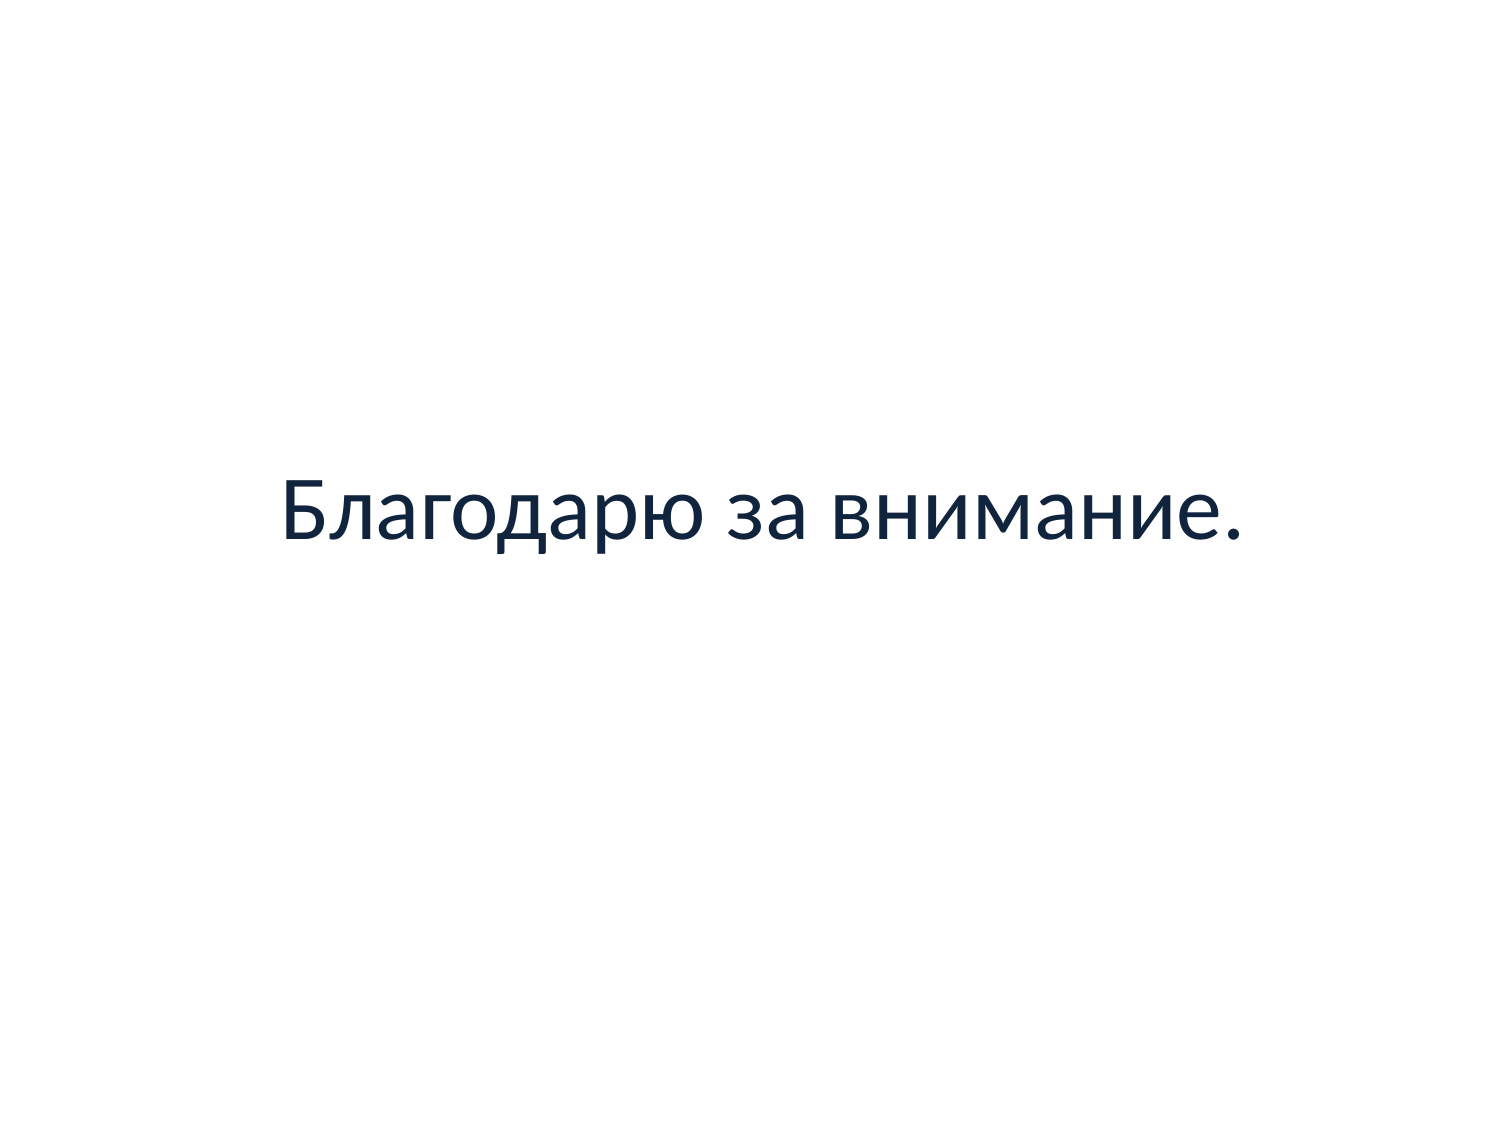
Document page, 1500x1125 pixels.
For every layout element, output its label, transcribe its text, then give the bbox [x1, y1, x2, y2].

title Благодарю за внимание. [88, 408, 1439, 597]
